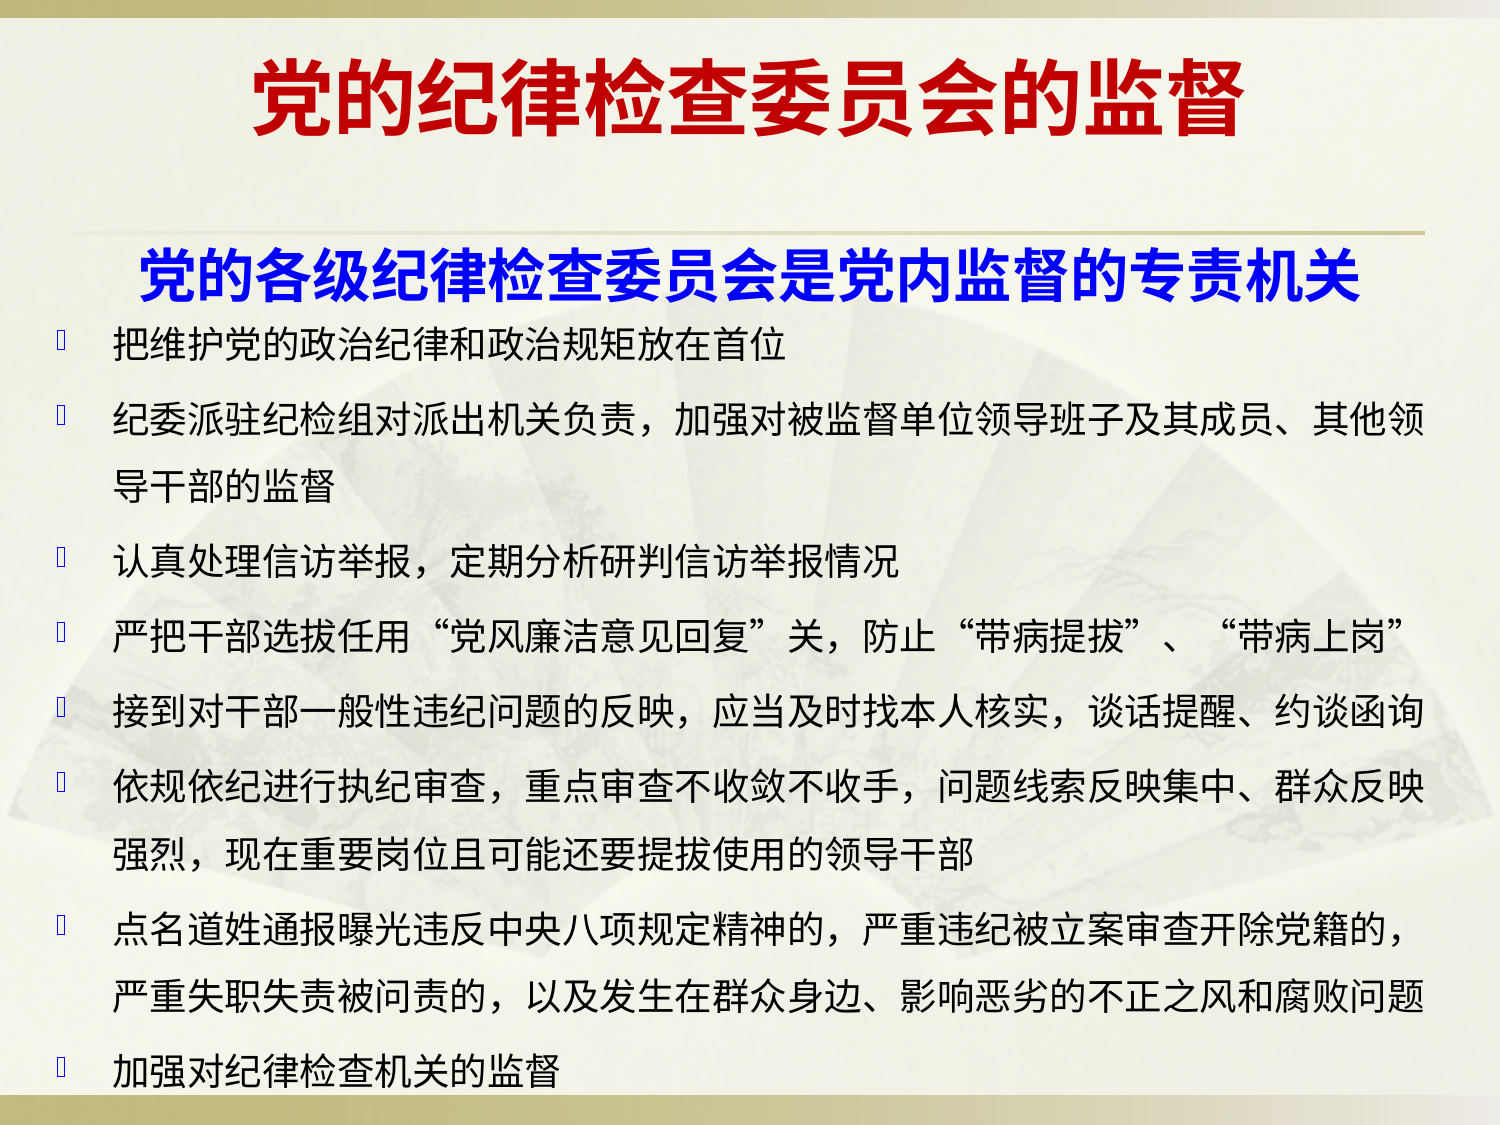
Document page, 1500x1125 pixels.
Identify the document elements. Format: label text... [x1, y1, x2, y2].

title 党的纪律检查委员会的监督 [0, 30, 1500, 161]
text_box 党的各级纪律检查委员会是党内监督的专责机关 [0, 231, 1500, 317]
list 把维护党的政治纪律和政治规矩放在首位 纪委派驻纪检组对派出机关负责，加强对被监督单位领导班子及其成员、其他领导干部的监督 认真处理信访举报，定期分析研判信访举报情况 严把干部选拔任用“党风廉洁意见回复”关，防止“带病提拔”、“带病上岗” 接到对干部一般性违纪问题的反映，应当及时找本人核实，谈话提醒、约谈函询 依规依纪进行执纪审查，重点审查不收敛不收手，问题线索反映集中、群众反映强烈，现在重要岗位且可能还要提拔使用的领导干部 点名道姓通报曝光违反中央八项规定精神的，严重违纪被立案审查开除党籍的，严重失职失责被问责的，以及发生在群众身边、影响恶劣的不正之风和腐败问题 加强对纪律检查机关的监督 [41, 317, 1459, 1060]
